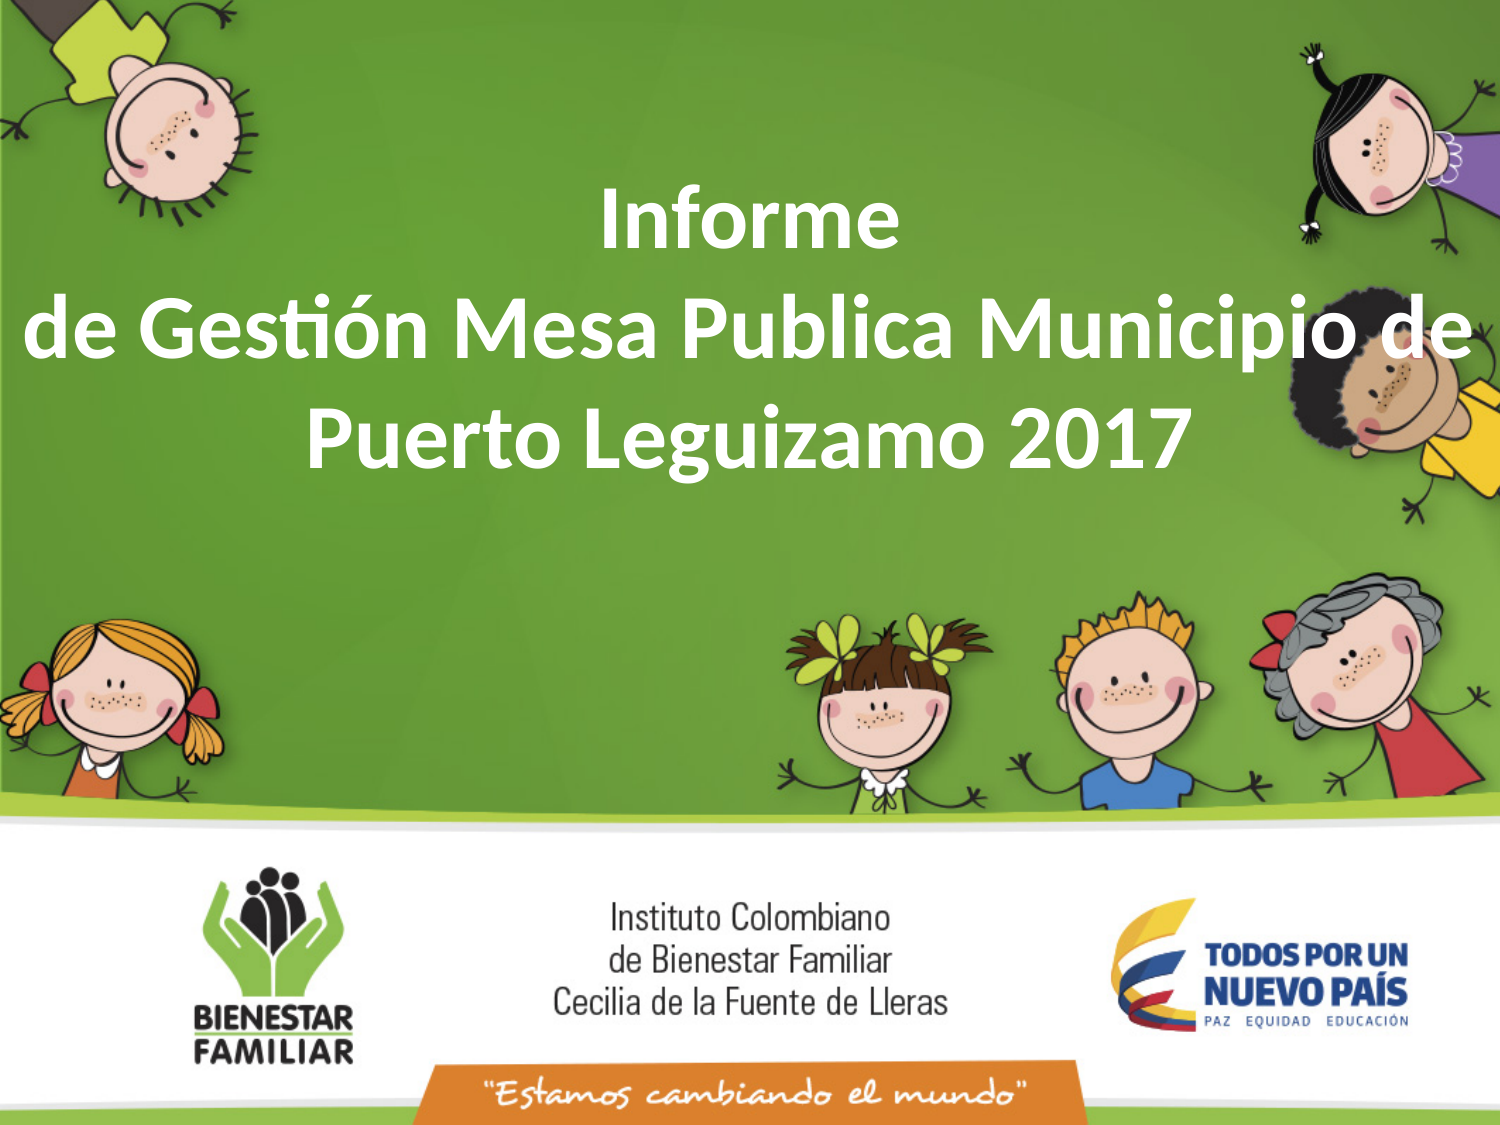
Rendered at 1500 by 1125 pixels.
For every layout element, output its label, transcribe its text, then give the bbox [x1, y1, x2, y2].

text_box Informe de Gestión Mesa Publica Municipio de Puerto Leguizamo 2017 [0, 149, 1500, 610]
picture [0, 610, 1500, 1125]
picture [0, 0, 1500, 149]
